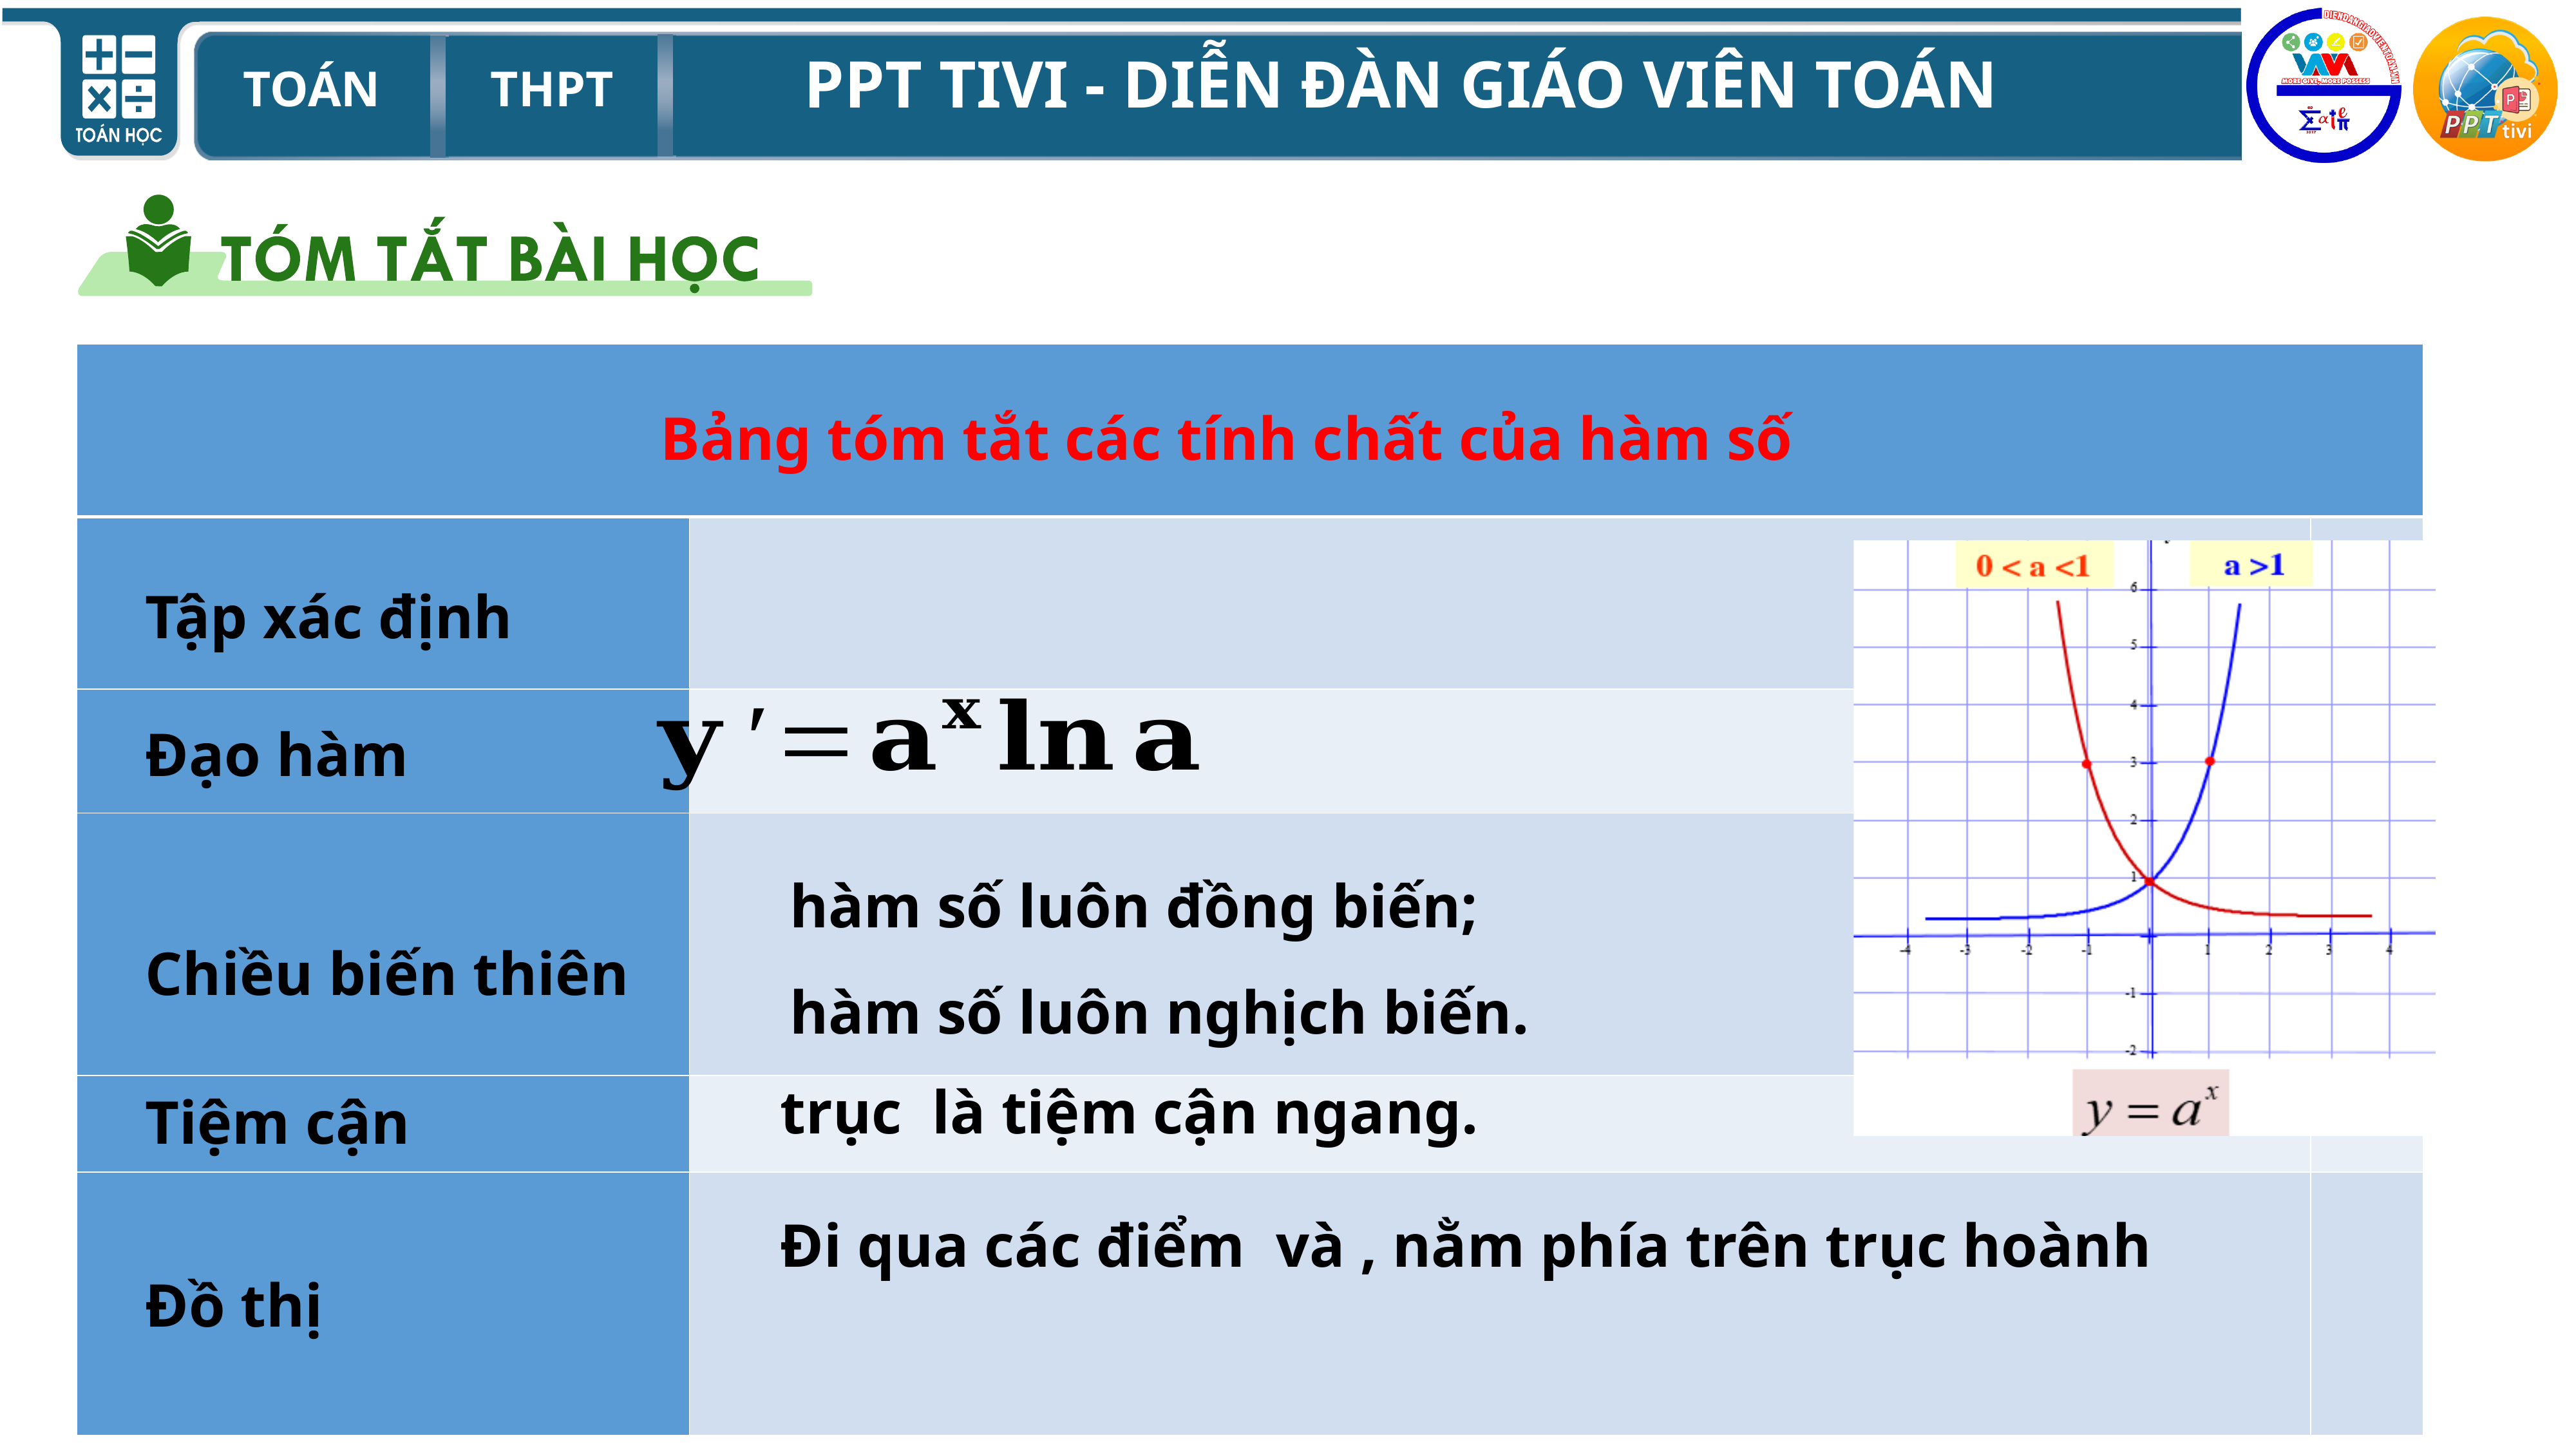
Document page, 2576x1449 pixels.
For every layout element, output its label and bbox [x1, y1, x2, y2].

text_box [77, 194, 813, 296]
picture [2412, 16, 2558, 162]
picture [2246, 8, 2401, 163]
picture [2, 22, 2242, 160]
picture [1853, 540, 2436, 1136]
